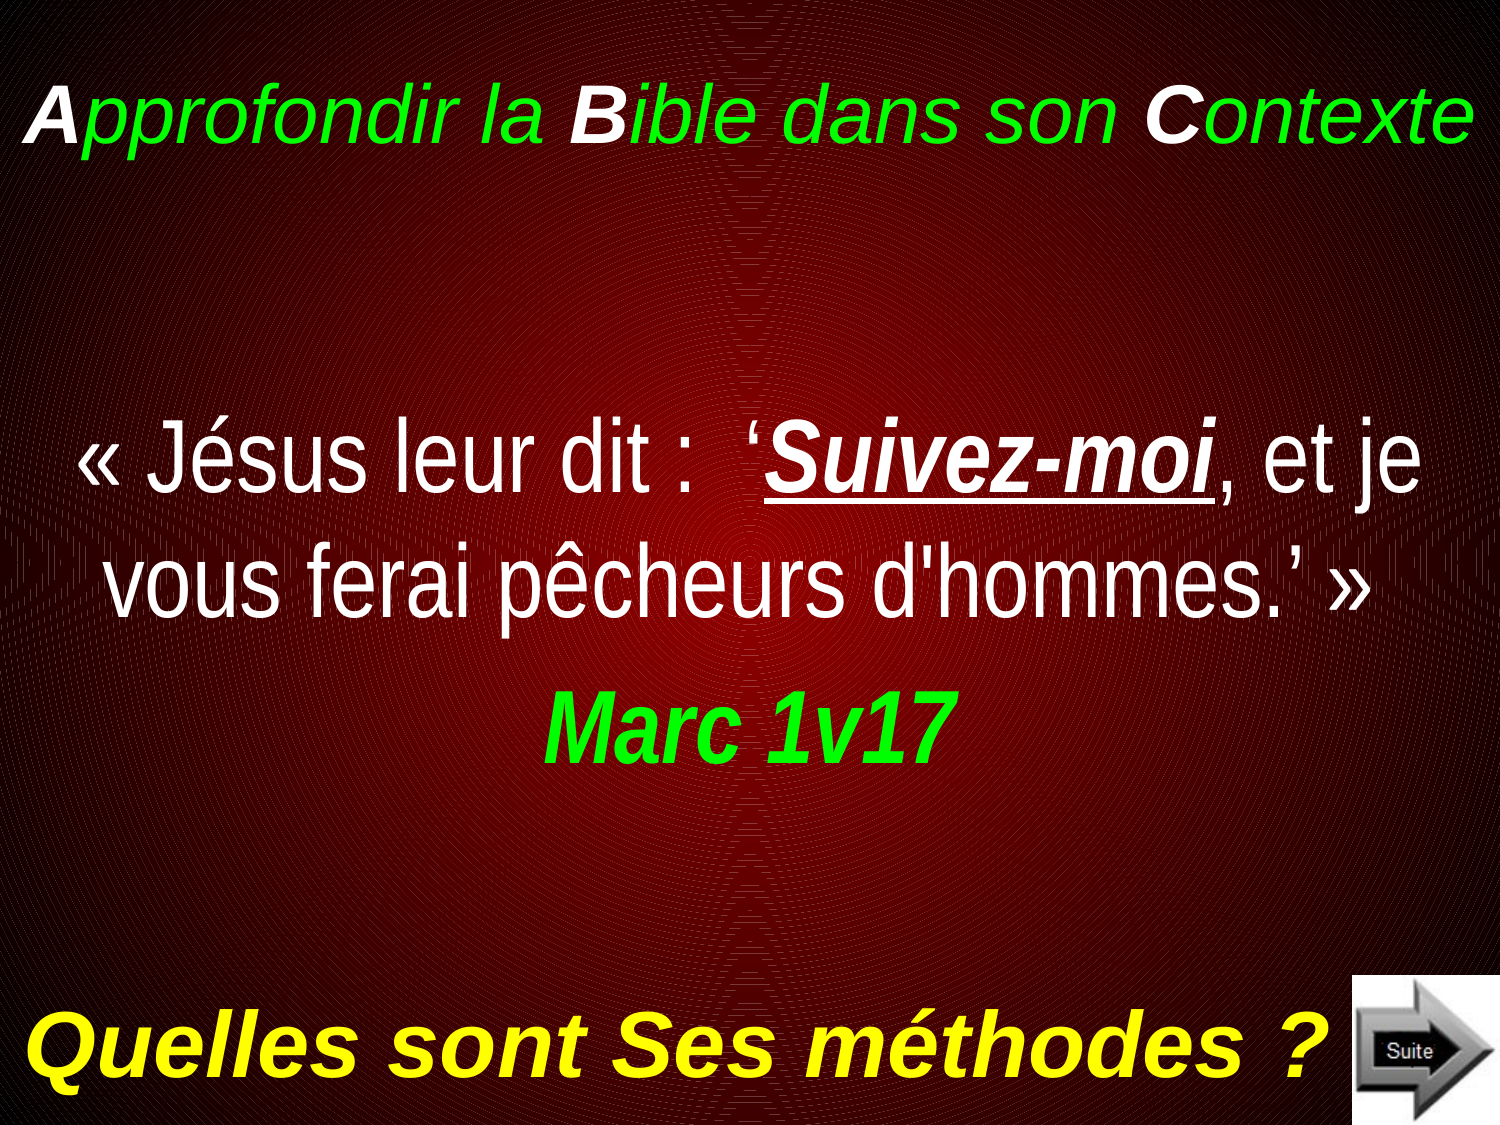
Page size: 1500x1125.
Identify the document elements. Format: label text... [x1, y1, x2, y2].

list Quelles sont Ses méthodes ? [1, 976, 1353, 1125]
title Approfondir la Bible dans son Contexte [0, 52, 1500, 196]
list « Jésus leur dit : ‘Suivez-moi, et je vous ferai pêcheurs d'hommes.’ » Marc 1v17 [0, 196, 1500, 976]
picture [1353, 976, 1500, 1125]
